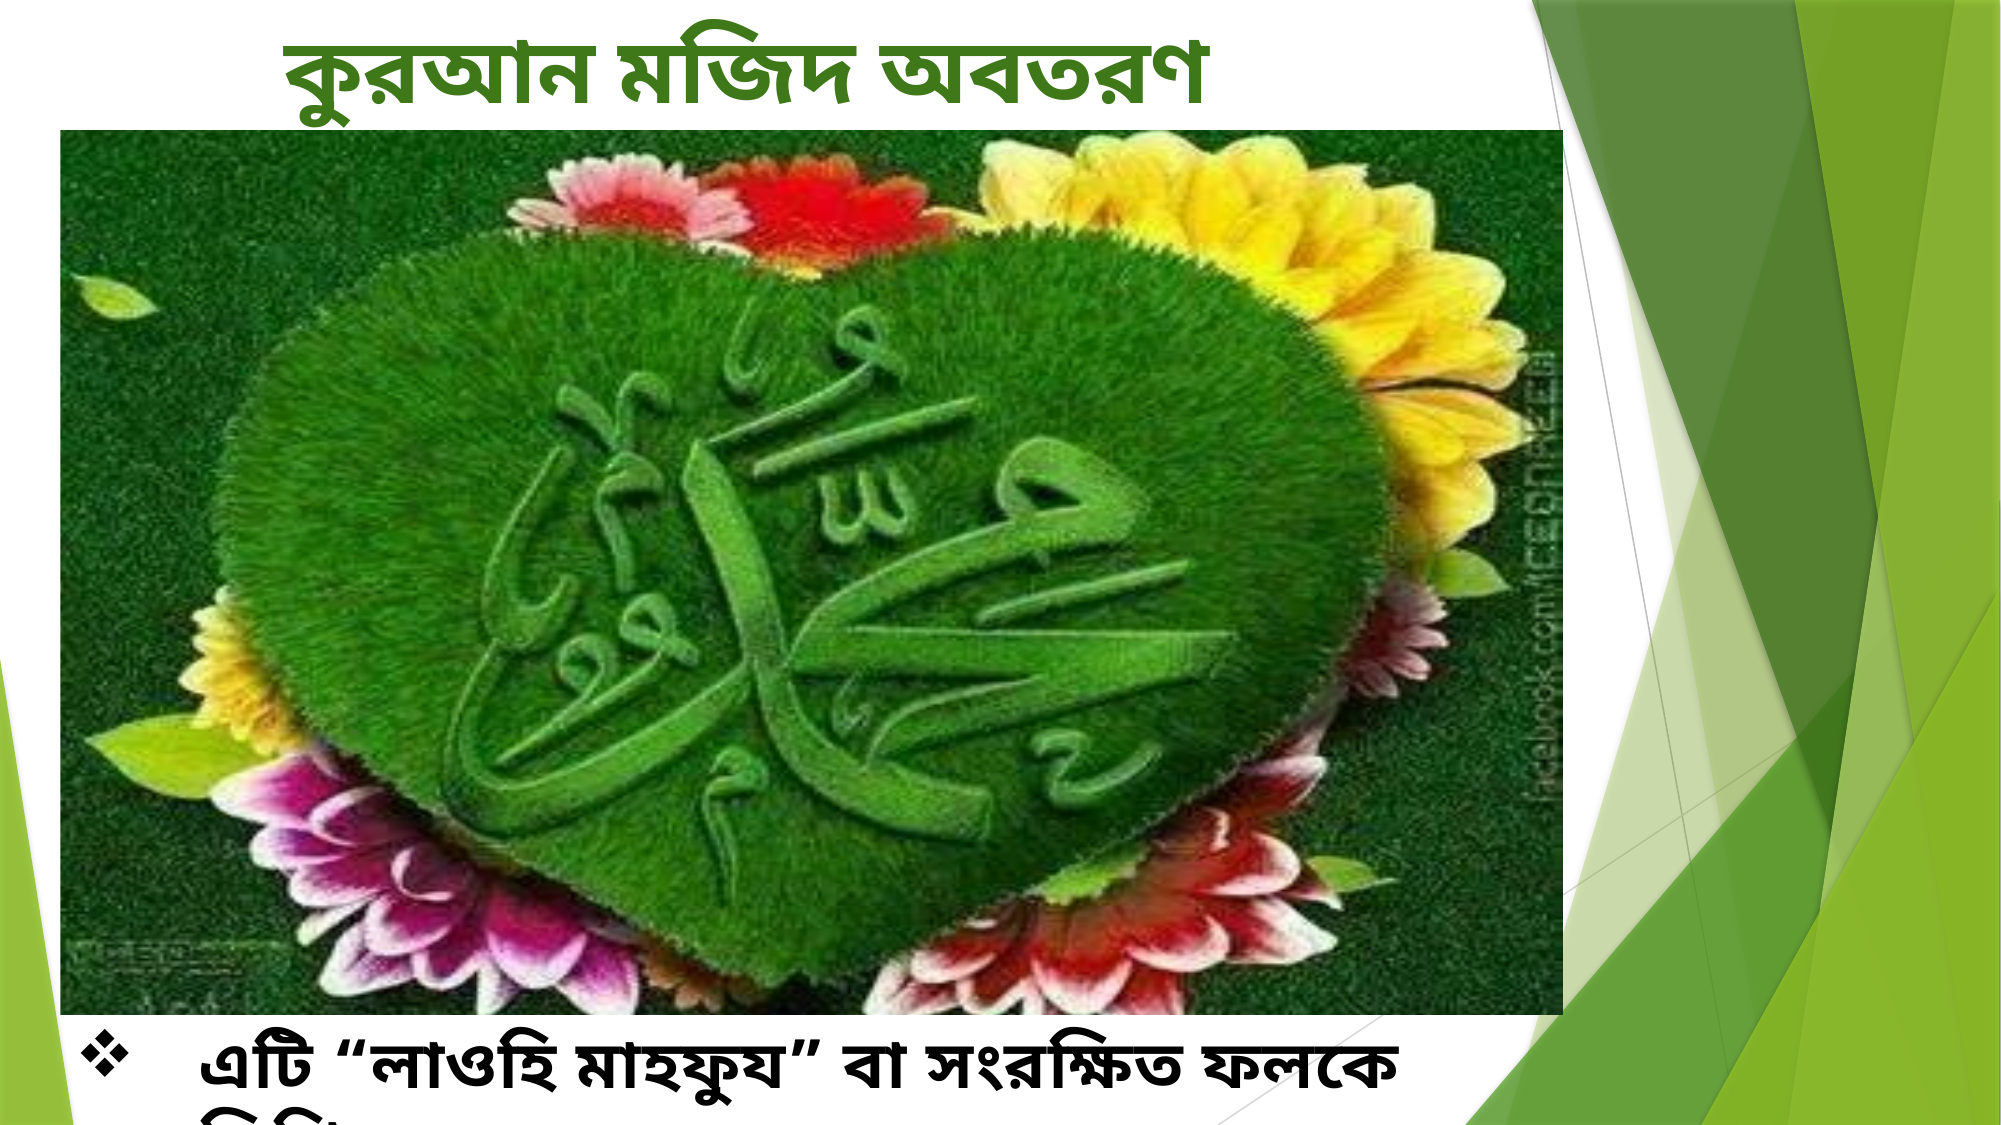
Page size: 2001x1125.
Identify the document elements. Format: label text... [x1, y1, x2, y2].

picture [59, 130, 1564, 1015]
text_box এটি “লাওহি মাহফুয” বা সংরক্ষিত ফলকে লিপিবদ্ধ রয়েছে। [60, 1023, 1477, 1125]
text_box কুরআন মজিদ অবতরণ [269, 4, 1225, 129]
